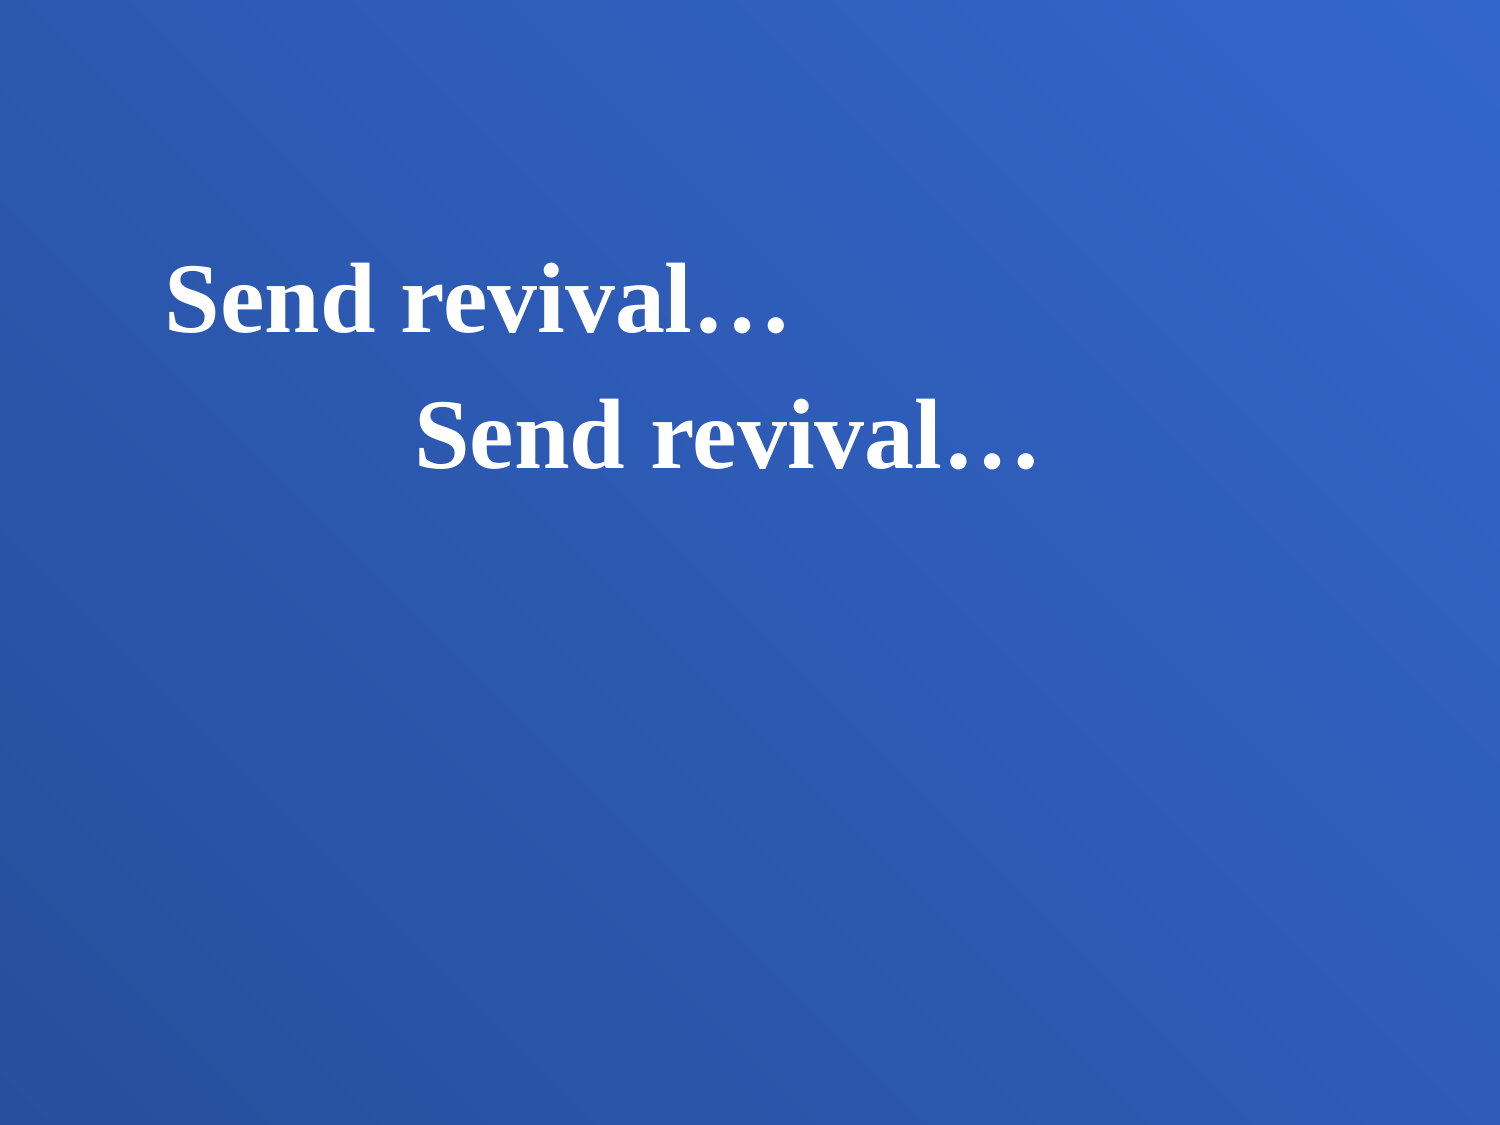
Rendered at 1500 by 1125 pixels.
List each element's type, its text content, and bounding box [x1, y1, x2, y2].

text_box Send revival… [0, 361, 1500, 496]
text_box Send revival… [0, 224, 1500, 360]
